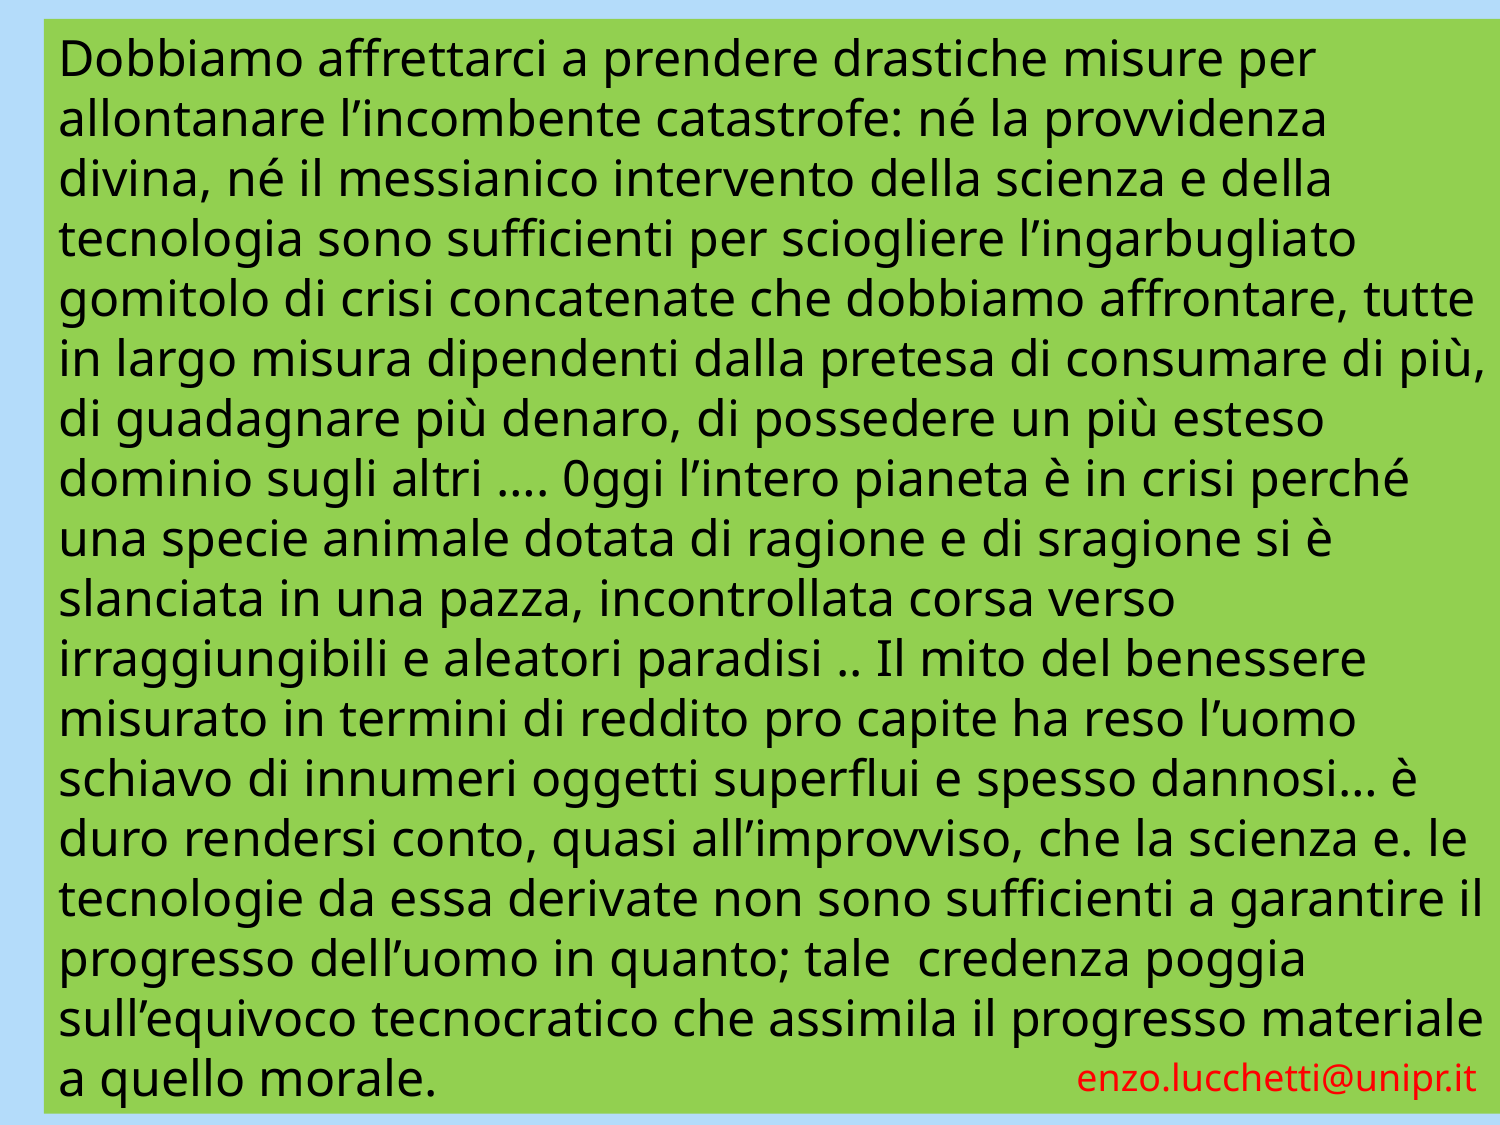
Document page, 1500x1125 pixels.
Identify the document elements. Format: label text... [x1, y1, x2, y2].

text_box Dobbiamo affrettarci a prendere drastiche misure per allontanare l’incombente catastrofe: né la provvidenza divina, né il messianico intervento della scienza e della tecnologia sono sufficienti per sciogliere l’ingarbugliato gomitolo di crisi concatenate che dobbiamo affrontare, tutte in largo misura dipendenti dalla pretesa di consumare di più, di guadagnare più denaro, di possedere un più esteso dominio sugli altri …. 0ggi l’intero pianeta è in crisi perché una specie animale dotata di ragione e di sragione si è slanciata in una pazza, incontrollata corsa verso irraggiungibili e aleatori paradisi .. Il mito del benessere misurato in termini di reddito pro capite ha reso l’uomo schiavo di innumeri oggetti superflui e spesso dannosi… è duro rendersi conto, quasi all’improvviso, che la scienza e. le tecnologie da essa derivate non sono sufficienti a garantire il progresso dell’uomo in quanto; tale credenza poggia sull’equivoco tecnocratico che assimila il progresso materiale a quello morale. [43, 18, 1500, 1114]
text_box enzo.lucchetti@unipr.it [1061, 1046, 1493, 1107]
